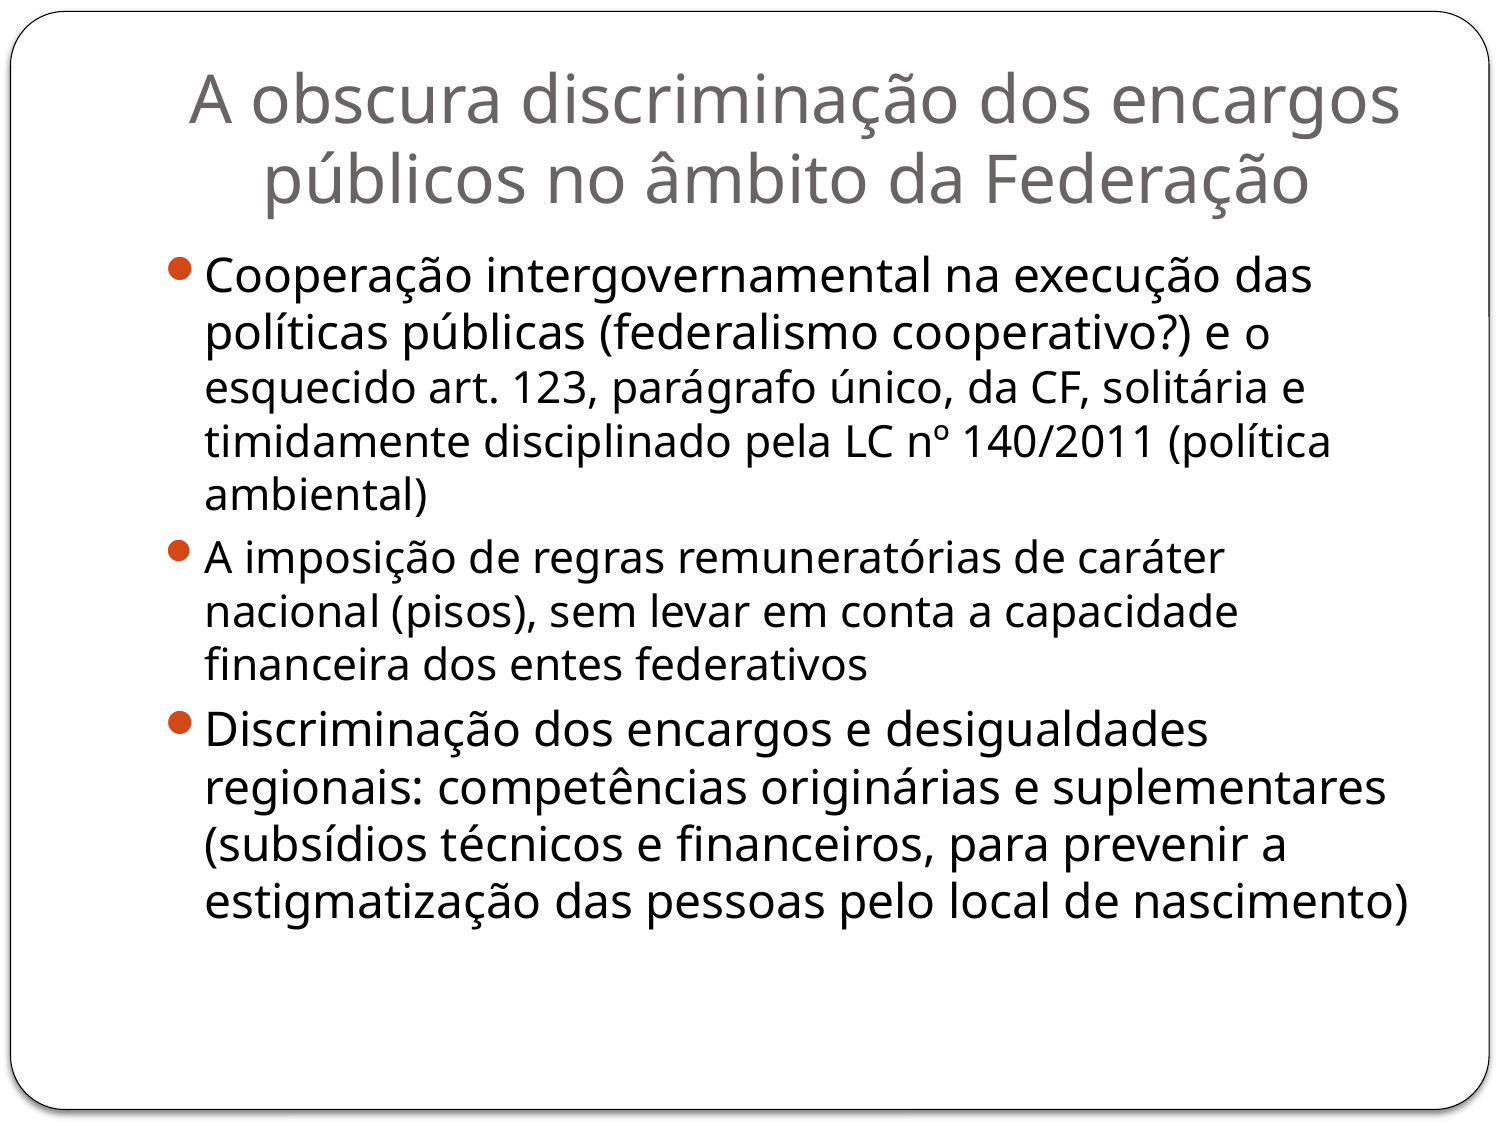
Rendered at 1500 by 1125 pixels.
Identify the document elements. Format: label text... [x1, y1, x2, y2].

title A obscura discriminação dos encargos públicos no âmbito da Federação [150, 45, 1425, 233]
list Cooperação intergovernamental na execução das políticas públicas (federalismo cooperativo?) e o esquecido art. 123, parágrafo único, da CF, solitária e timidamente disciplinado pela LC nº 140/2011 (política ambiental) A imposição de regras remuneratórias de caráter nacional (pisos), sem levar em conta a capacidade financeira dos entes federativos Discriminação dos encargos e desigualdades regionais: competências originárias e suplementares (subsídios técnicos e financeiros, para prevenir a estigmatização das pessoas pelo local de nascimento) [150, 237, 1425, 988]
